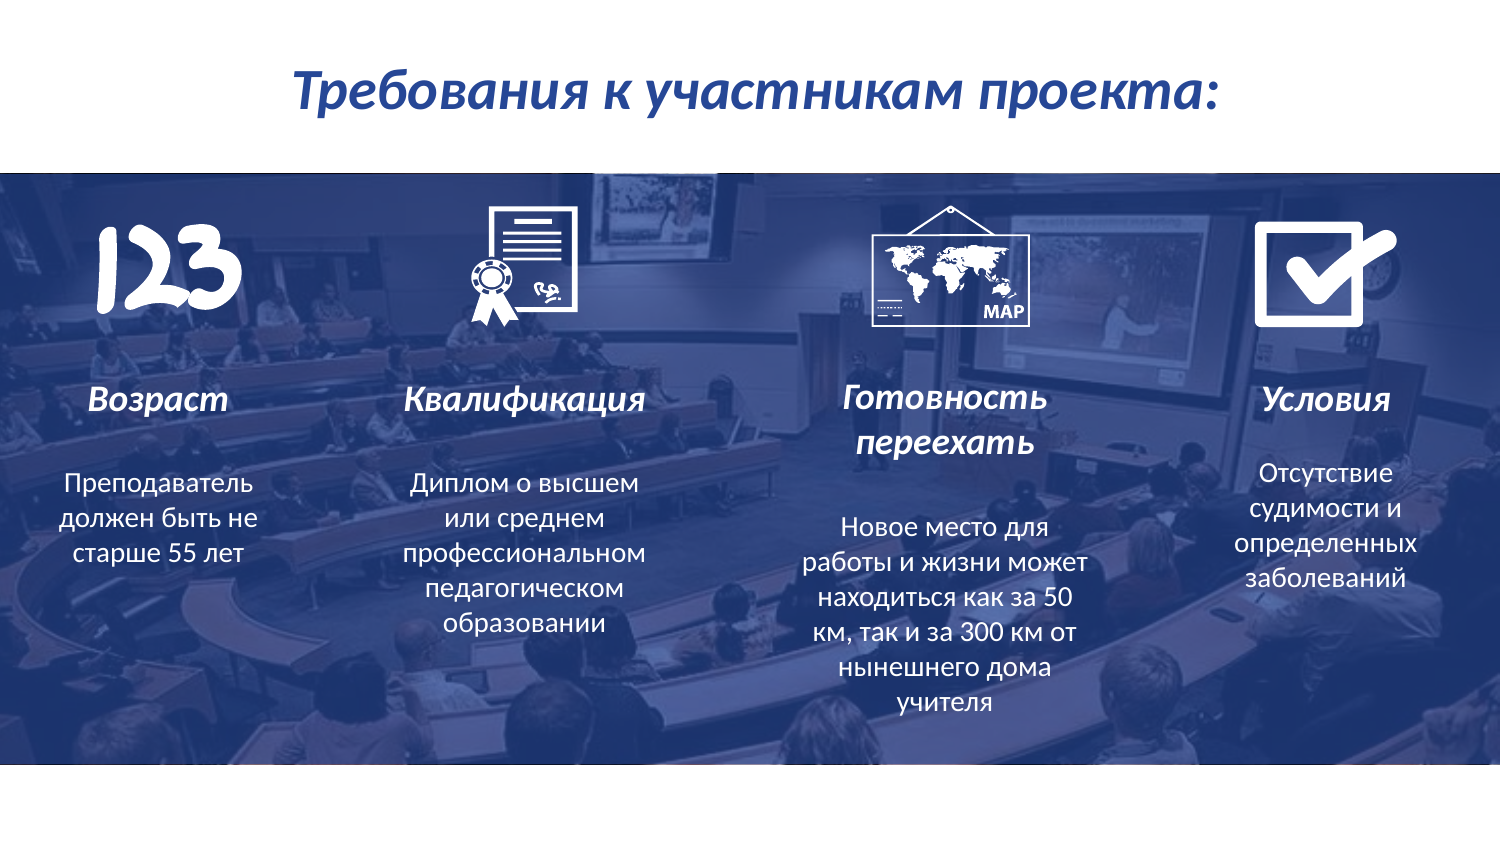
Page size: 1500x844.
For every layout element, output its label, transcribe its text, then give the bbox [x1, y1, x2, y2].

picture [0, 173, 1500, 765]
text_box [96, 223, 242, 315]
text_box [871, 205, 1031, 328]
text_box Требования к участникам проекта: [88, 43, 1424, 129]
